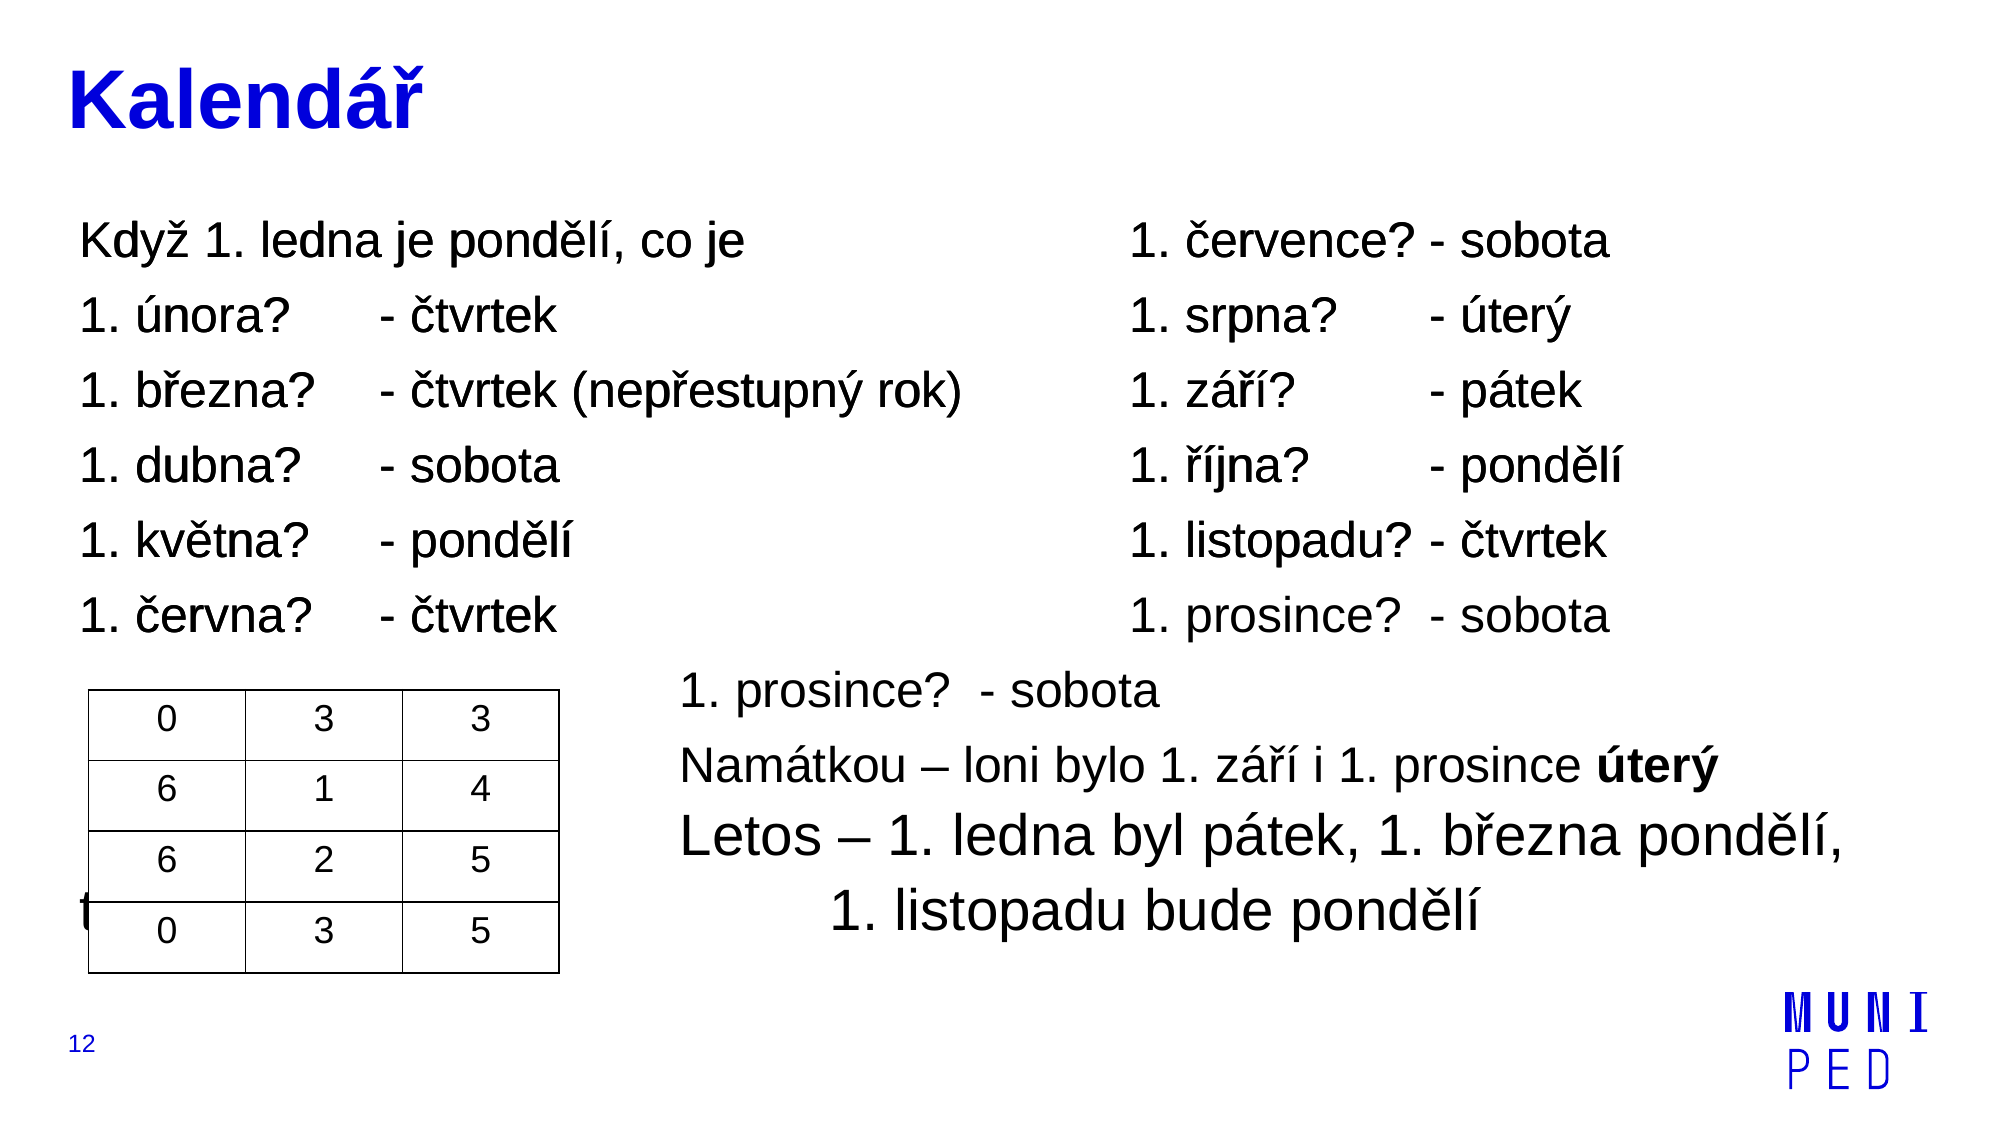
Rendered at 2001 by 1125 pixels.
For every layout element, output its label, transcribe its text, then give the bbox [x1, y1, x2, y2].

slide_number 12 [67, 1021, 110, 1063]
title Kalendář [67, 61, 1832, 136]
text_box Když 1. ledna je pondělí, co je 1. července? - sobota 1. února? - čtvrtek 1. srpna? - úterý 1. března? - čtvrtek (nepřestupný rok) 1. září? - pátek 1. dubna? - sobota 1. října? - pondělí 1. května? - pondělí 1. listopadu? - čtvrtek 1. června? - čtvrtek 1. prosince? - sobota [67, 191, 1964, 973]
